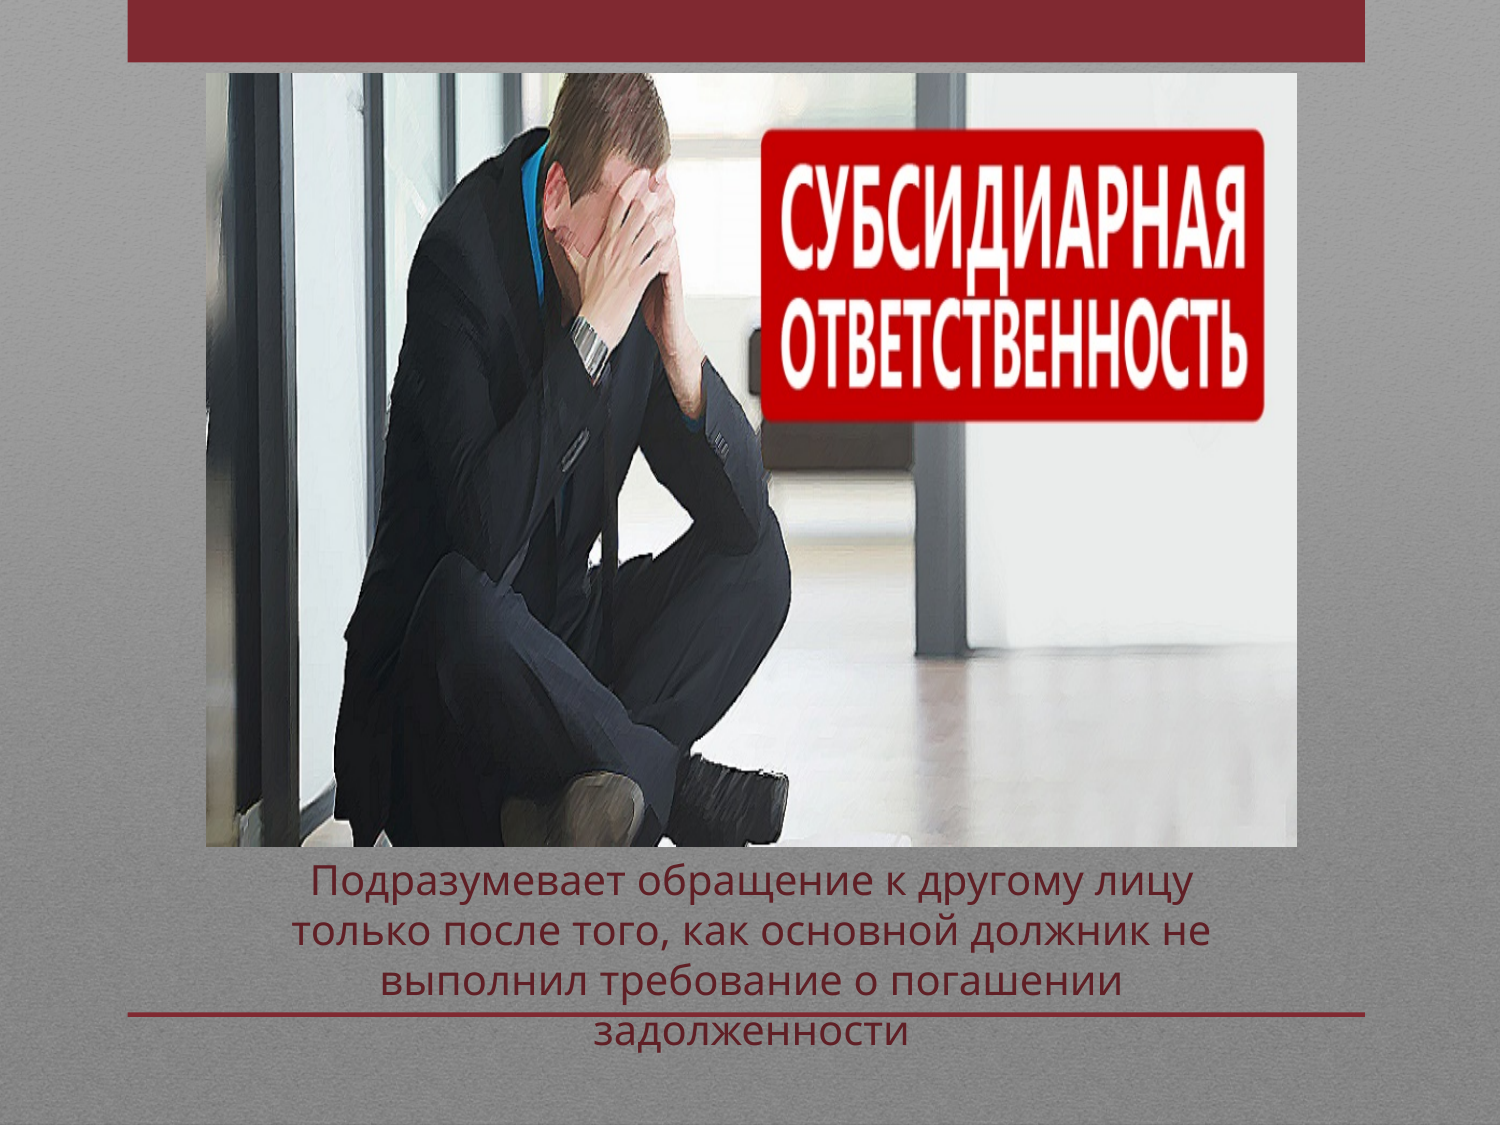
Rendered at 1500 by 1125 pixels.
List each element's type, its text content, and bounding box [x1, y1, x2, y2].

text_box Подразумевает обращение к другому лицу только после того, как основной должник не выполнил требование о погашении задолженности [249, 858, 1254, 1062]
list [205, 72, 1298, 848]
